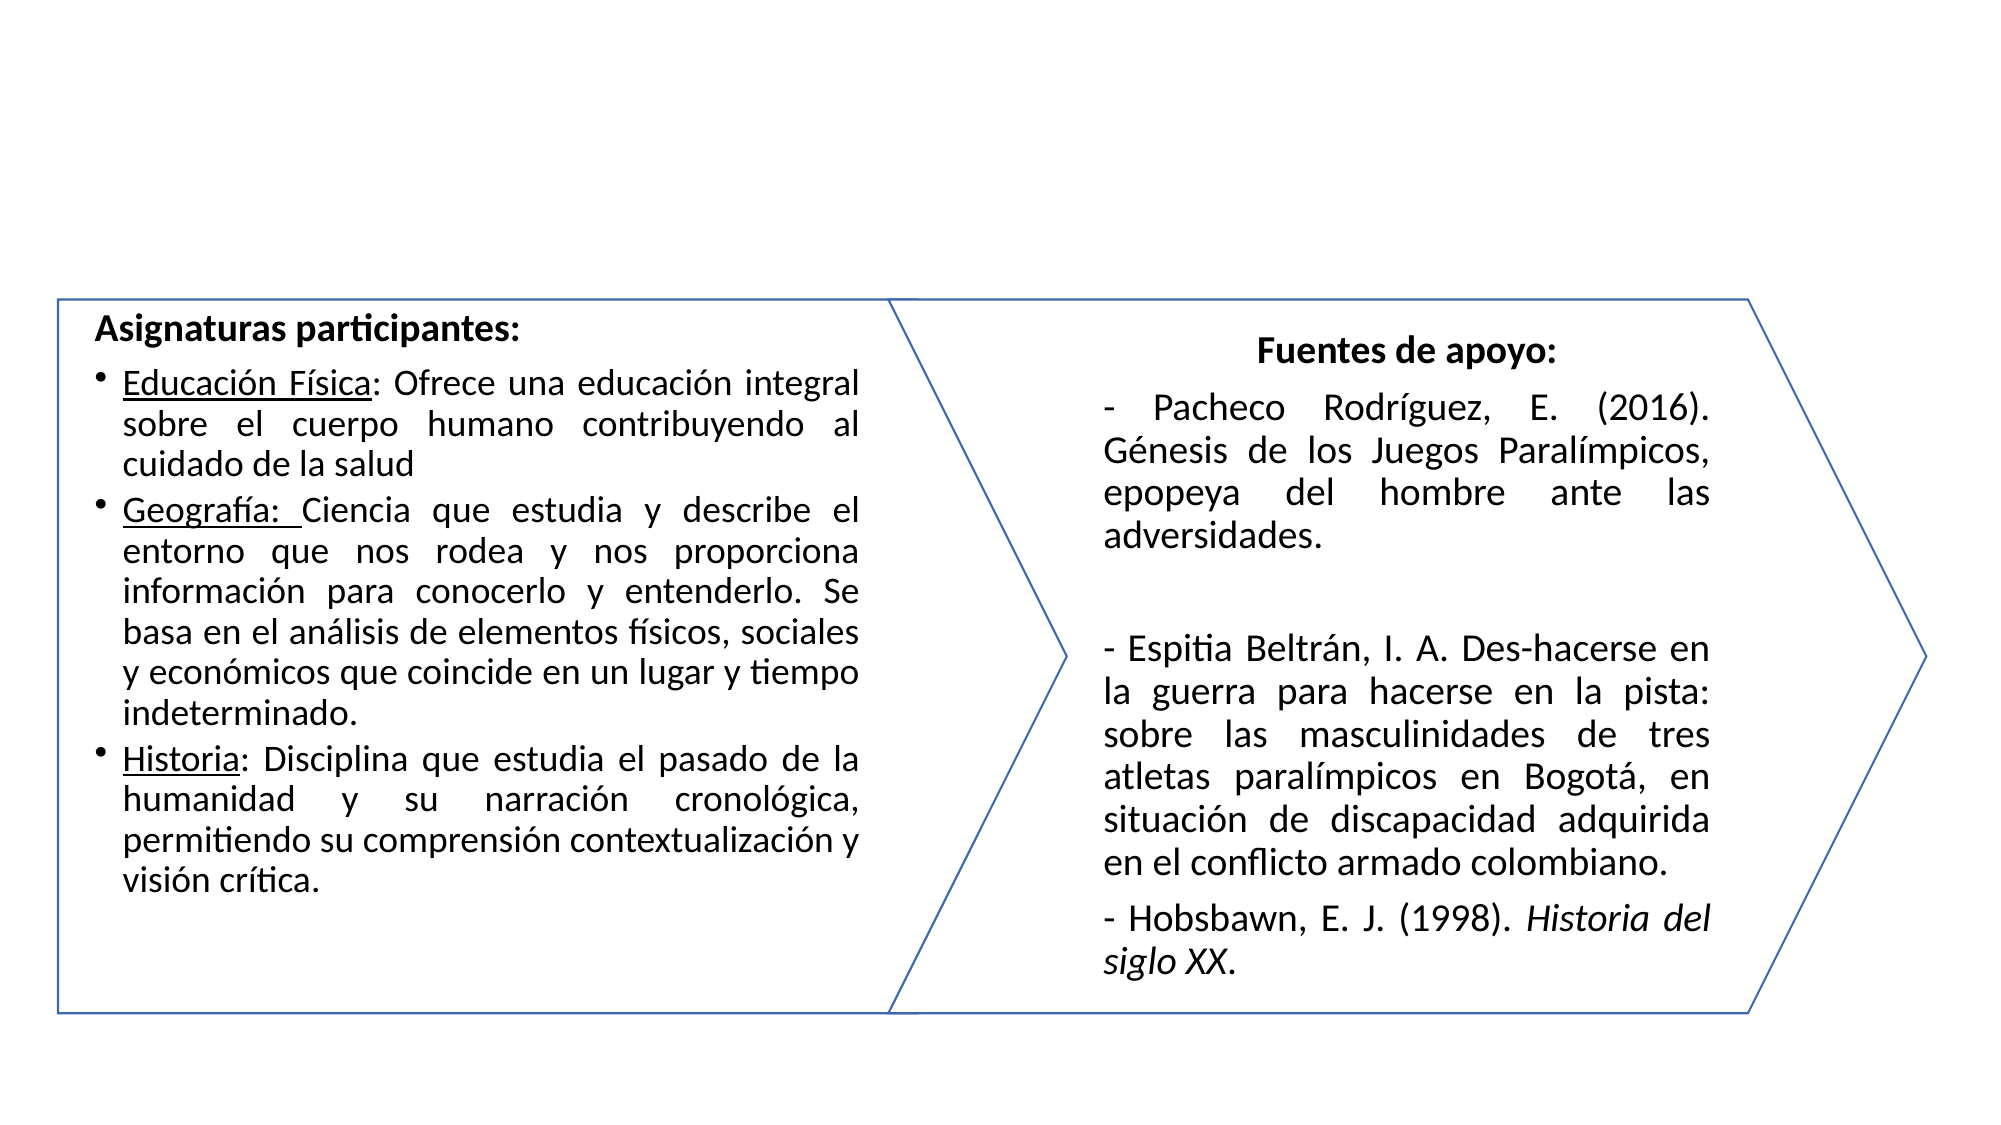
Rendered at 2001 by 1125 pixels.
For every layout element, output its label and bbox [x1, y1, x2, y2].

list [56, 299, 1928, 1014]
